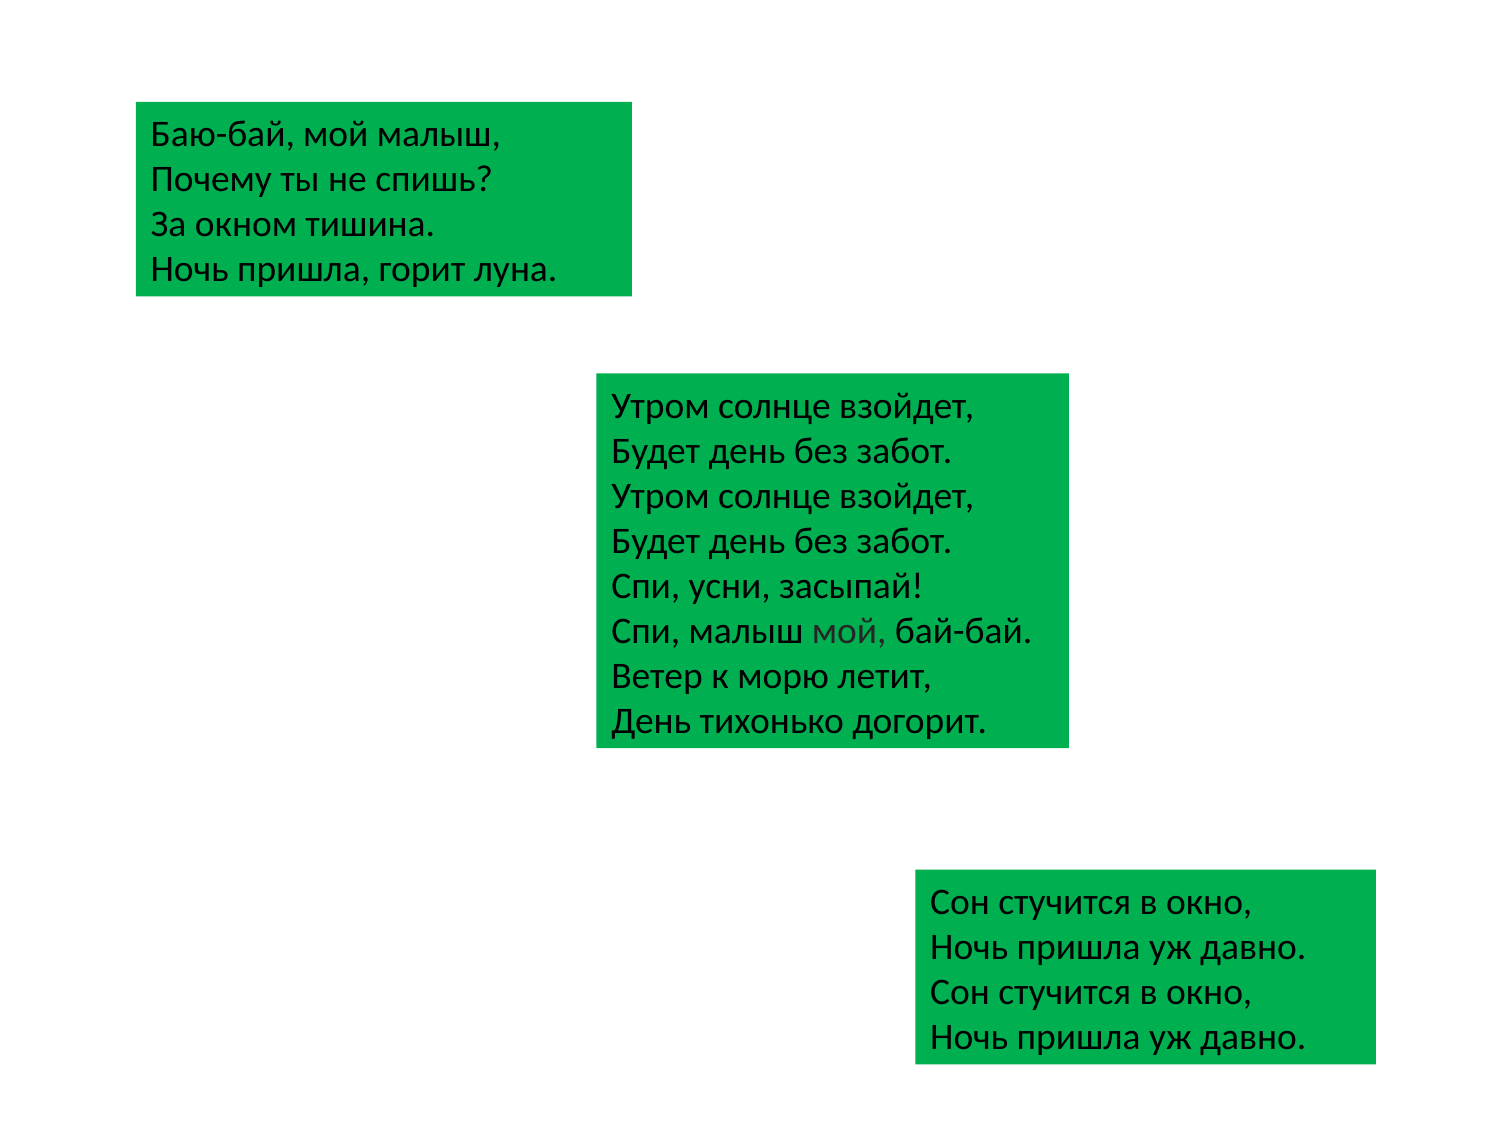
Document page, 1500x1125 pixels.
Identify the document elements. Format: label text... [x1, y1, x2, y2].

text_box Утром солнце взойдет, Будет день без забот. Утром солнце взойдет, Будет день без забот. Спи, усни, засыпай! Спи, малыш мой, бай-бай. Ветер к морю летит, День тихонько догорит. [596, 373, 1069, 749]
text_box Баю-бай, мой малыш, Почему ты не спишь? За окном тишина. Ночь пришла, горит луна. [135, 101, 632, 297]
text_box Сон стучится в окно, Ночь пришла уж давно. Сон стучится в окно, Ночь пришла уж давно. [915, 869, 1376, 1065]
